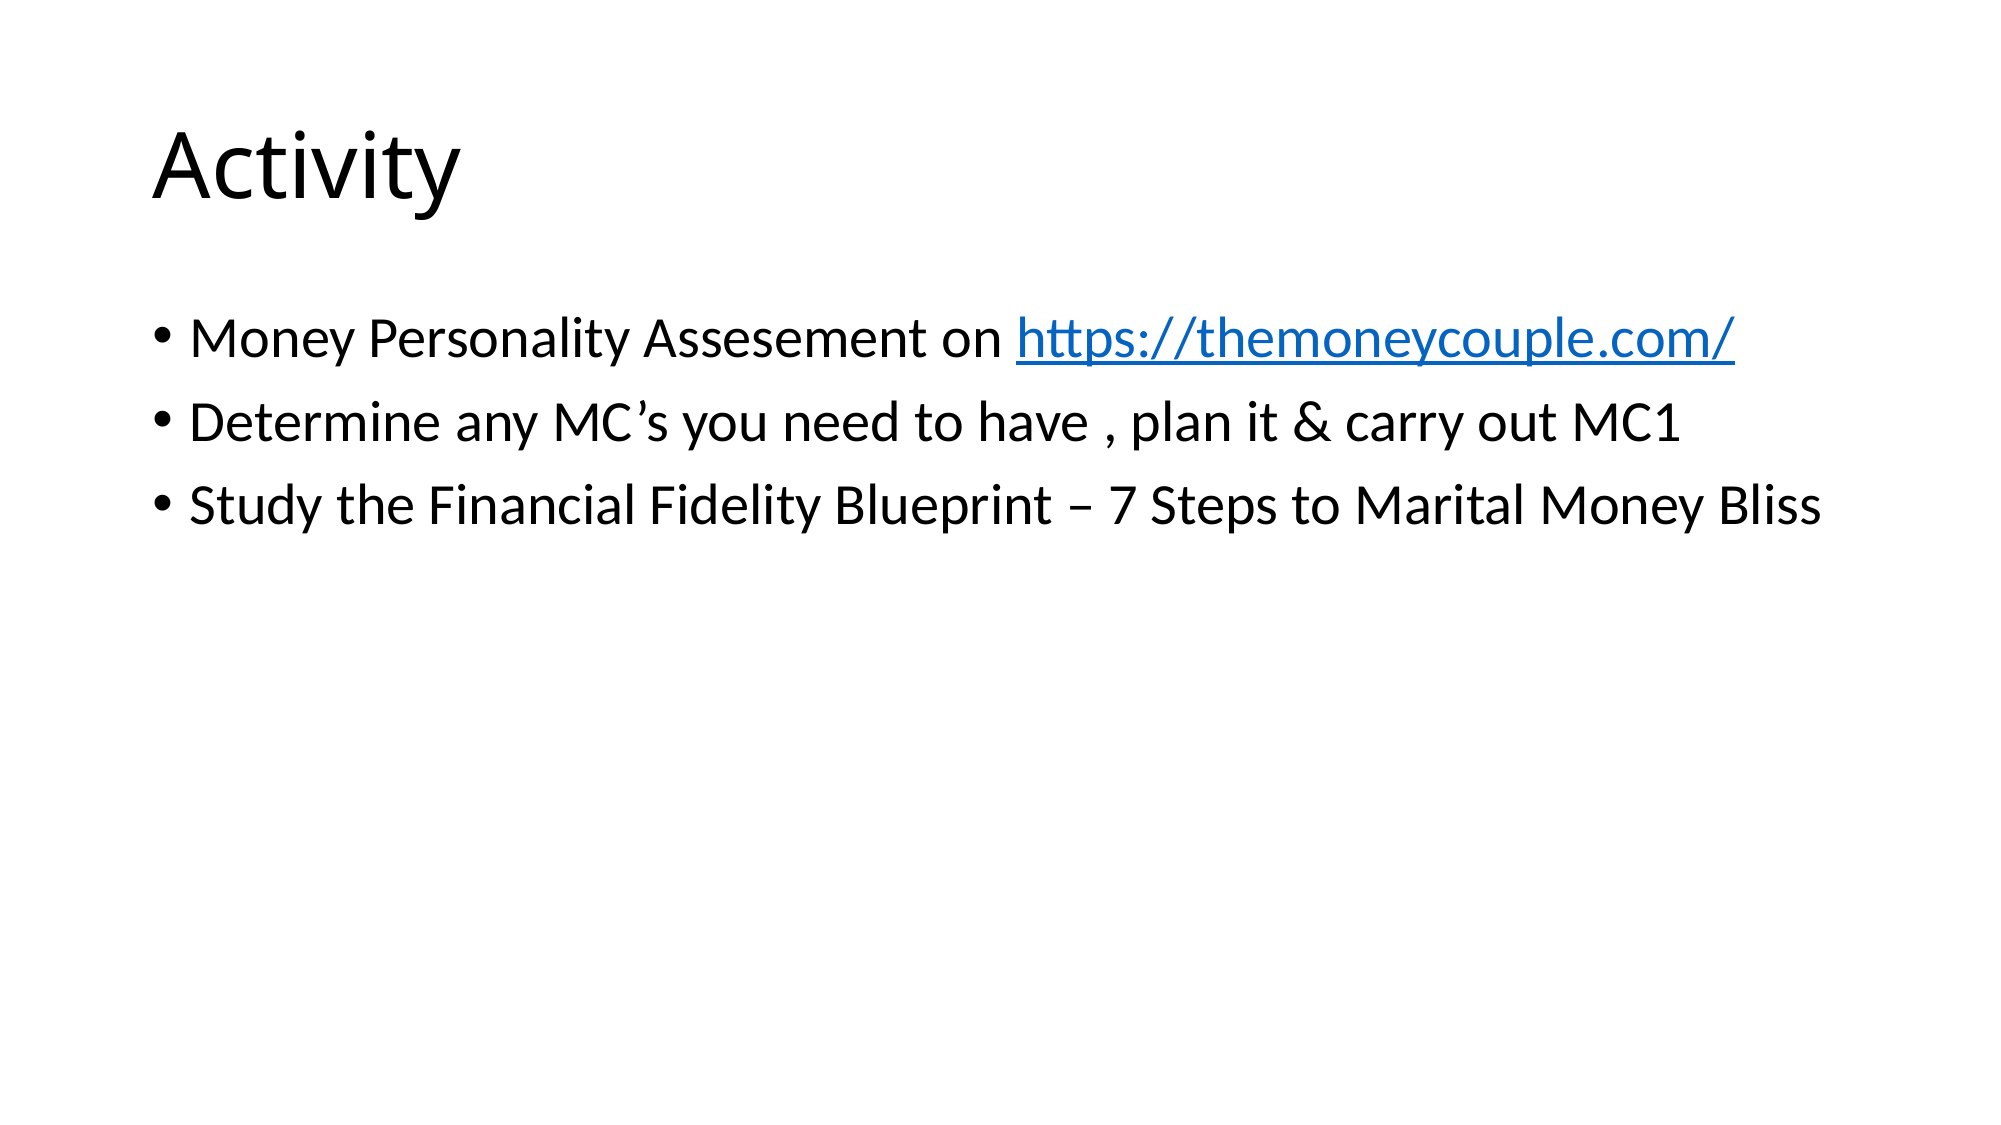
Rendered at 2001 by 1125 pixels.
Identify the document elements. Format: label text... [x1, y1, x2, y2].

list Money Personality Assesement on https://themoneycouple.com/ Determine any MC’s you need to have , plan it & carry out MC1 Study the Financial Fidelity Blueprint – 7 Steps to Marital Money Bliss [137, 299, 1863, 1014]
title Activity [137, 59, 1863, 278]
